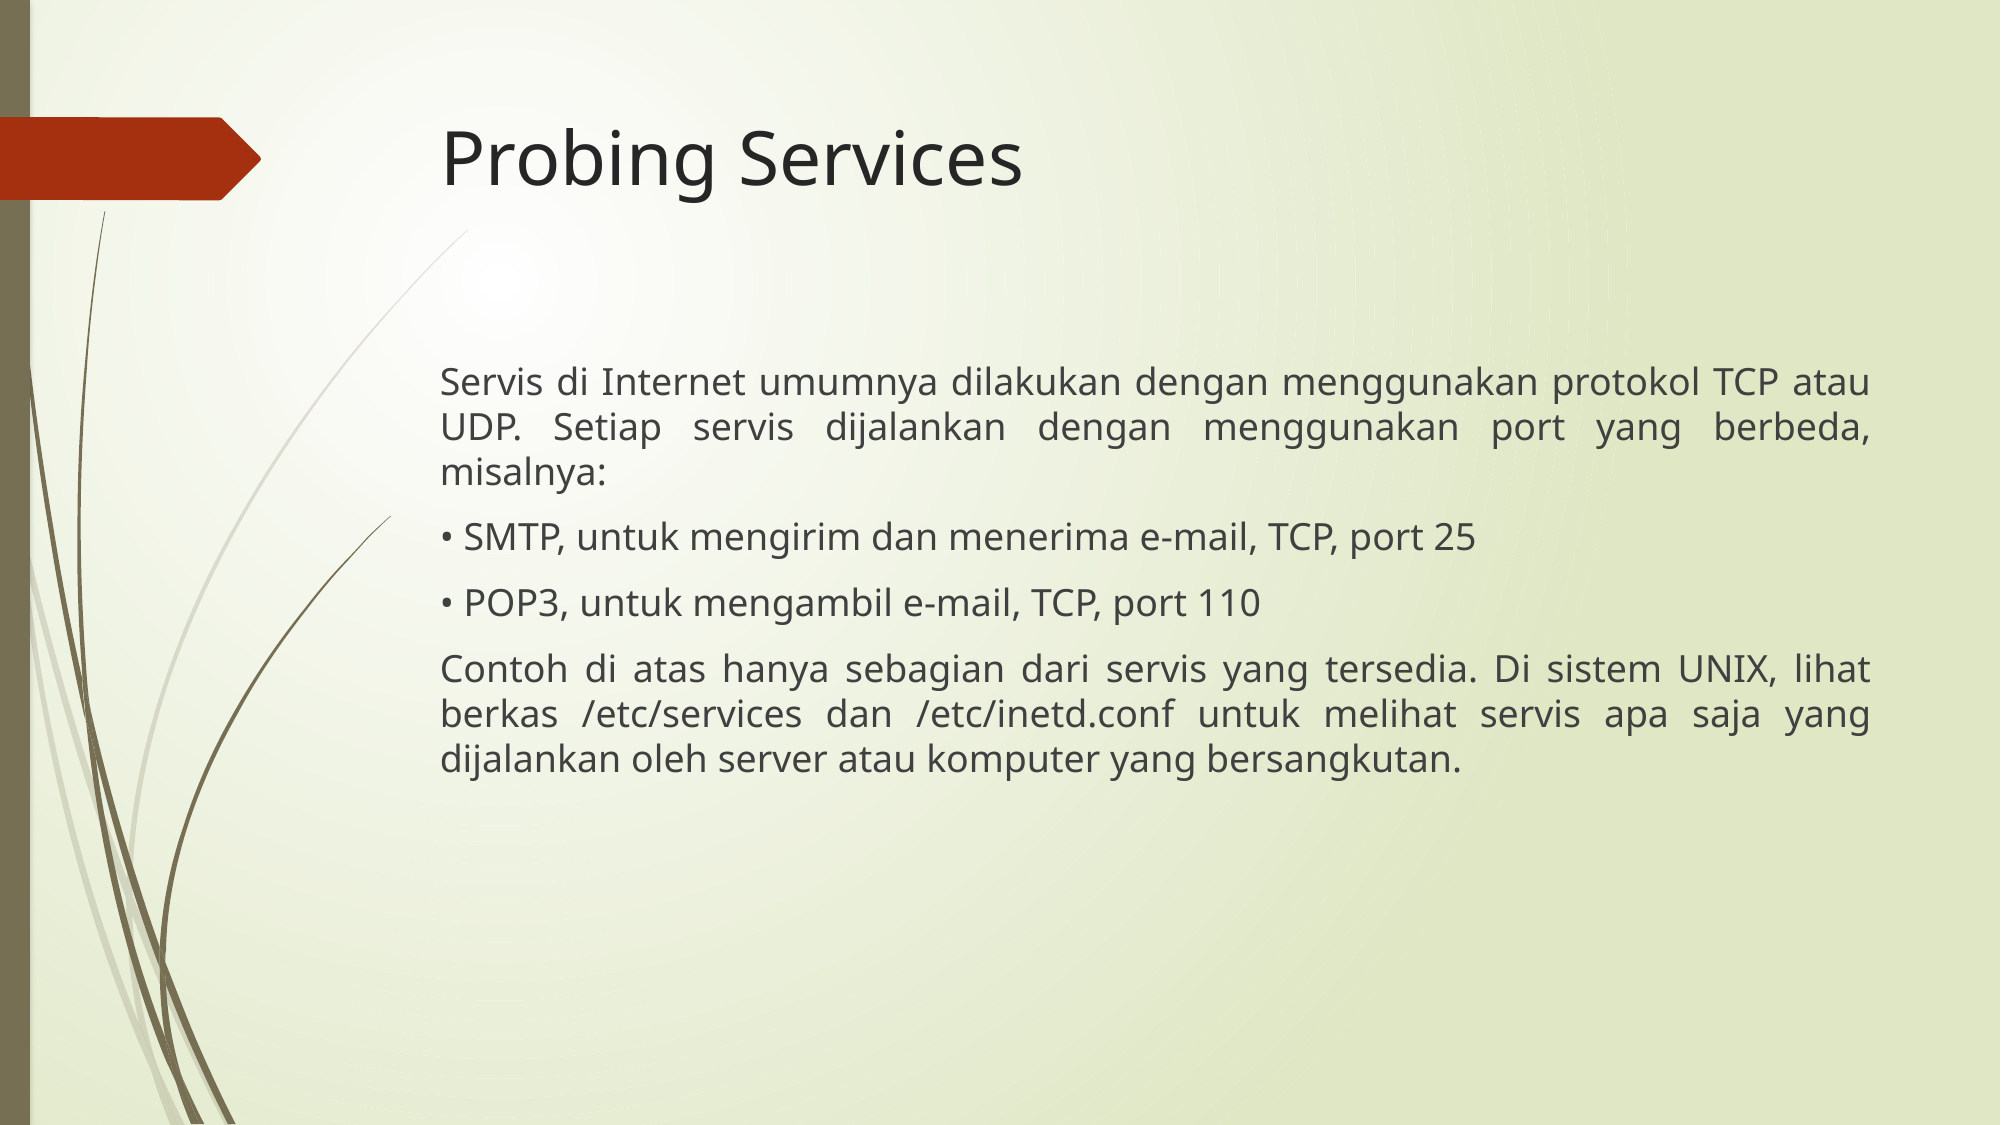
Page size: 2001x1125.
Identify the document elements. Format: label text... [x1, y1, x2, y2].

title Probing Services [425, 102, 1888, 313]
list Servis di Internet umumnya dilakukan dengan menggunakan protokol TCP atau UDP. Setiap servis dijalankan dengan menggunakan port yang berbeda, misalnya: • SMTP, untuk mengirim dan menerima e-mail, TCP, port 25 • POP3, untuk mengambil e-mail, TCP, port 110 Contoh di atas hanya sebagian dari servis yang tersedia. Di sistem UNIX, lihat berkas /etc/services dan /etc/inetd.conf untuk melihat servis apa saja yang dijalankan oleh server atau komputer yang bersangkutan. [424, 350, 1888, 970]
